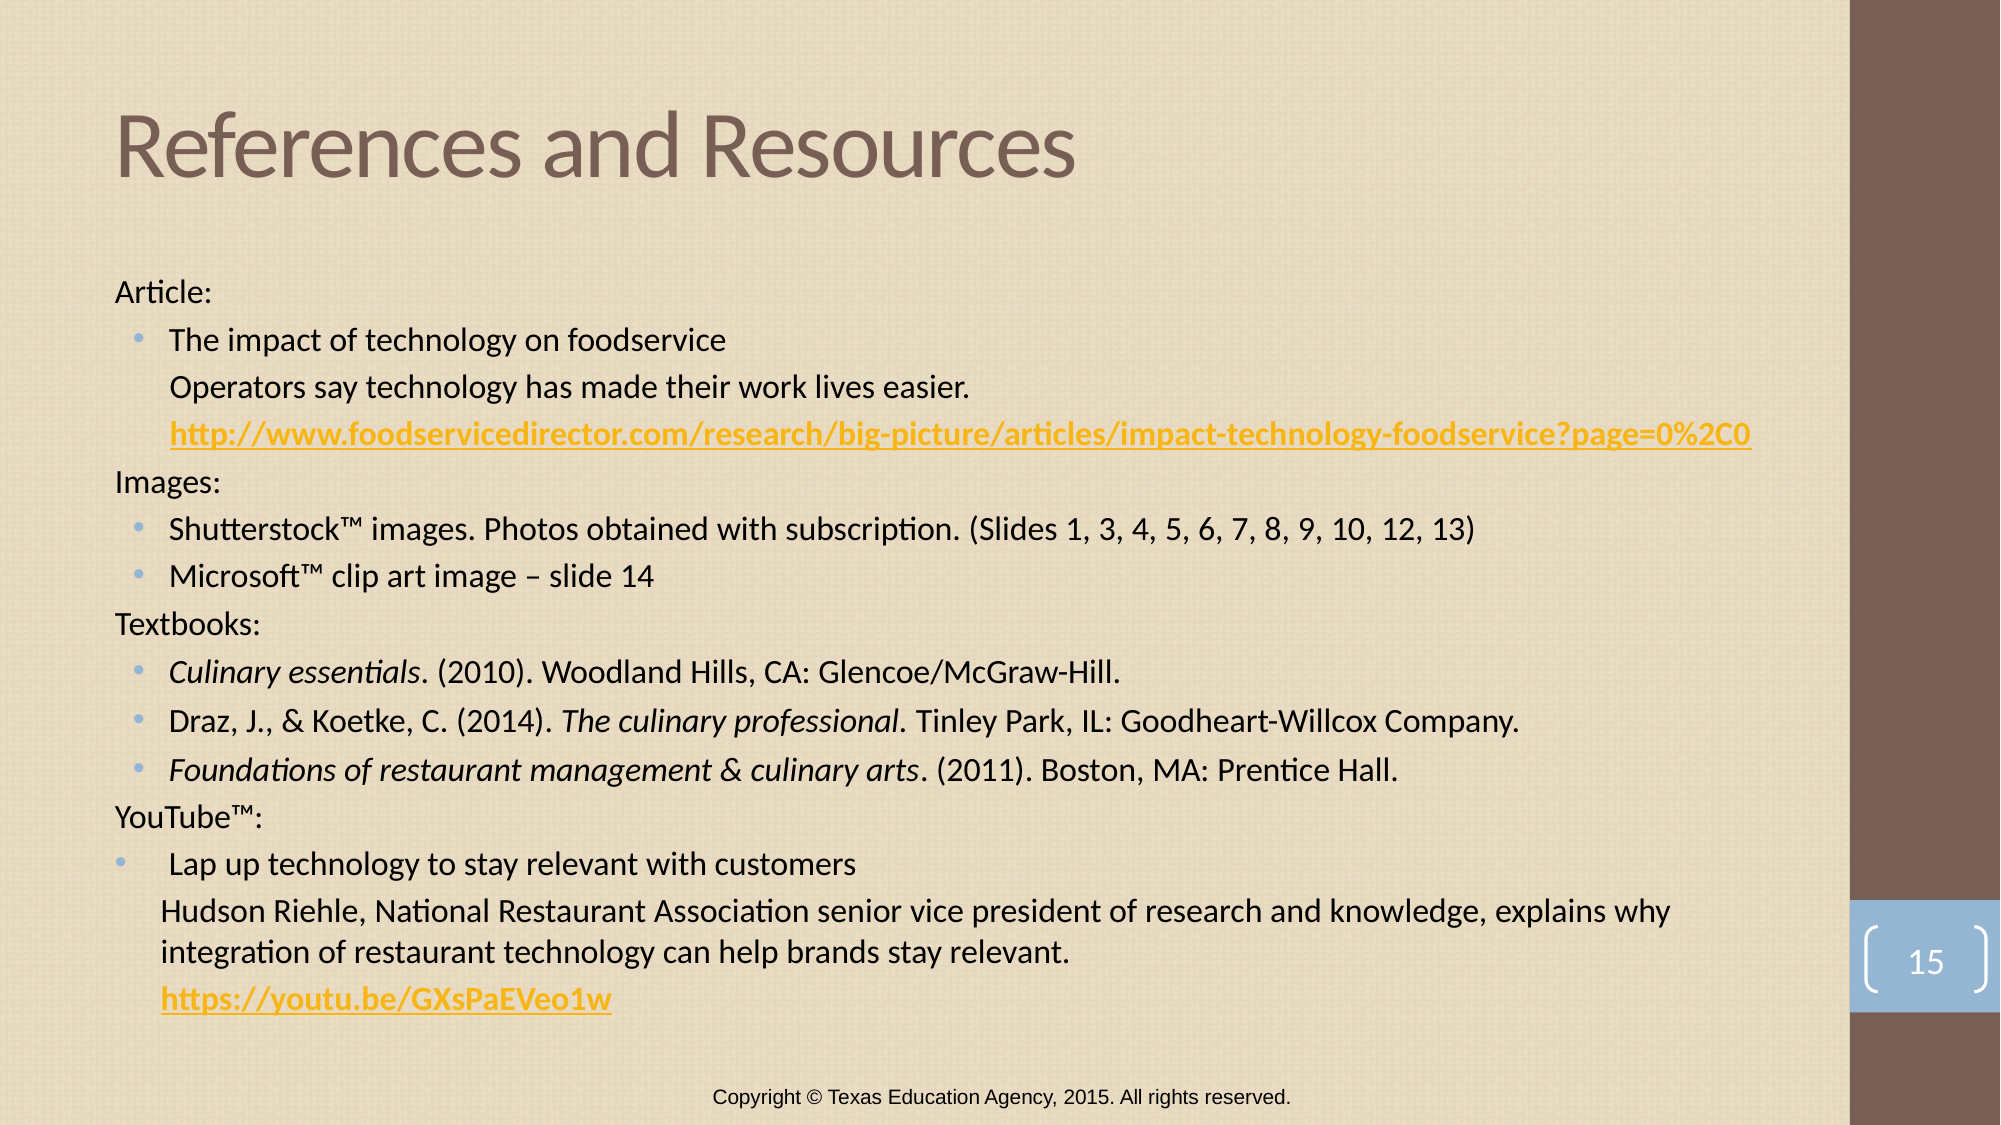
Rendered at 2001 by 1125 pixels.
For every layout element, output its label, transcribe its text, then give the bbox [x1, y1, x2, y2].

text_box Copyright © Texas Education Agency, 2015. All rights reserved. [626, 1076, 1377, 1117]
title References and Resources [99, 45, 1767, 233]
list Article: The impact of technology on foodservice Operators say technology has made their work lives easier. http://www.foodservicedirector.com/research/big-picture/articles/impact-technology-foodservice?page=0%2C0 Images: Shutterstock™ images. Photos obtained with subscription. (Slides 1, 3, 4, 5, 6, 7, 8, 9, 10, 12, 13) Microsoft™ clip art image – slide 14 Textbooks: Culinary essentials. (2010). Woodland Hills, CA: Glencoe/McGraw-Hill. Draz, J., & Koetke, C. (2014). The culinary professional. Tinley Park, IL: Goodheart-Willcox Company. Foundations of restaurant management & culinary arts. (2011). Boston, MA: Prentice Hall. YouTube™: Lap up technology to stay relevant with customers Hudson Riehle, National Restaurant Association senior vice president of research and knowledge, explains why integration of restaurant technology can help brands stay relevant. https://youtu.be/GXsPaEVeo1w [99, 262, 1767, 1050]
slide_number 15 [1864, 925, 1988, 994]
